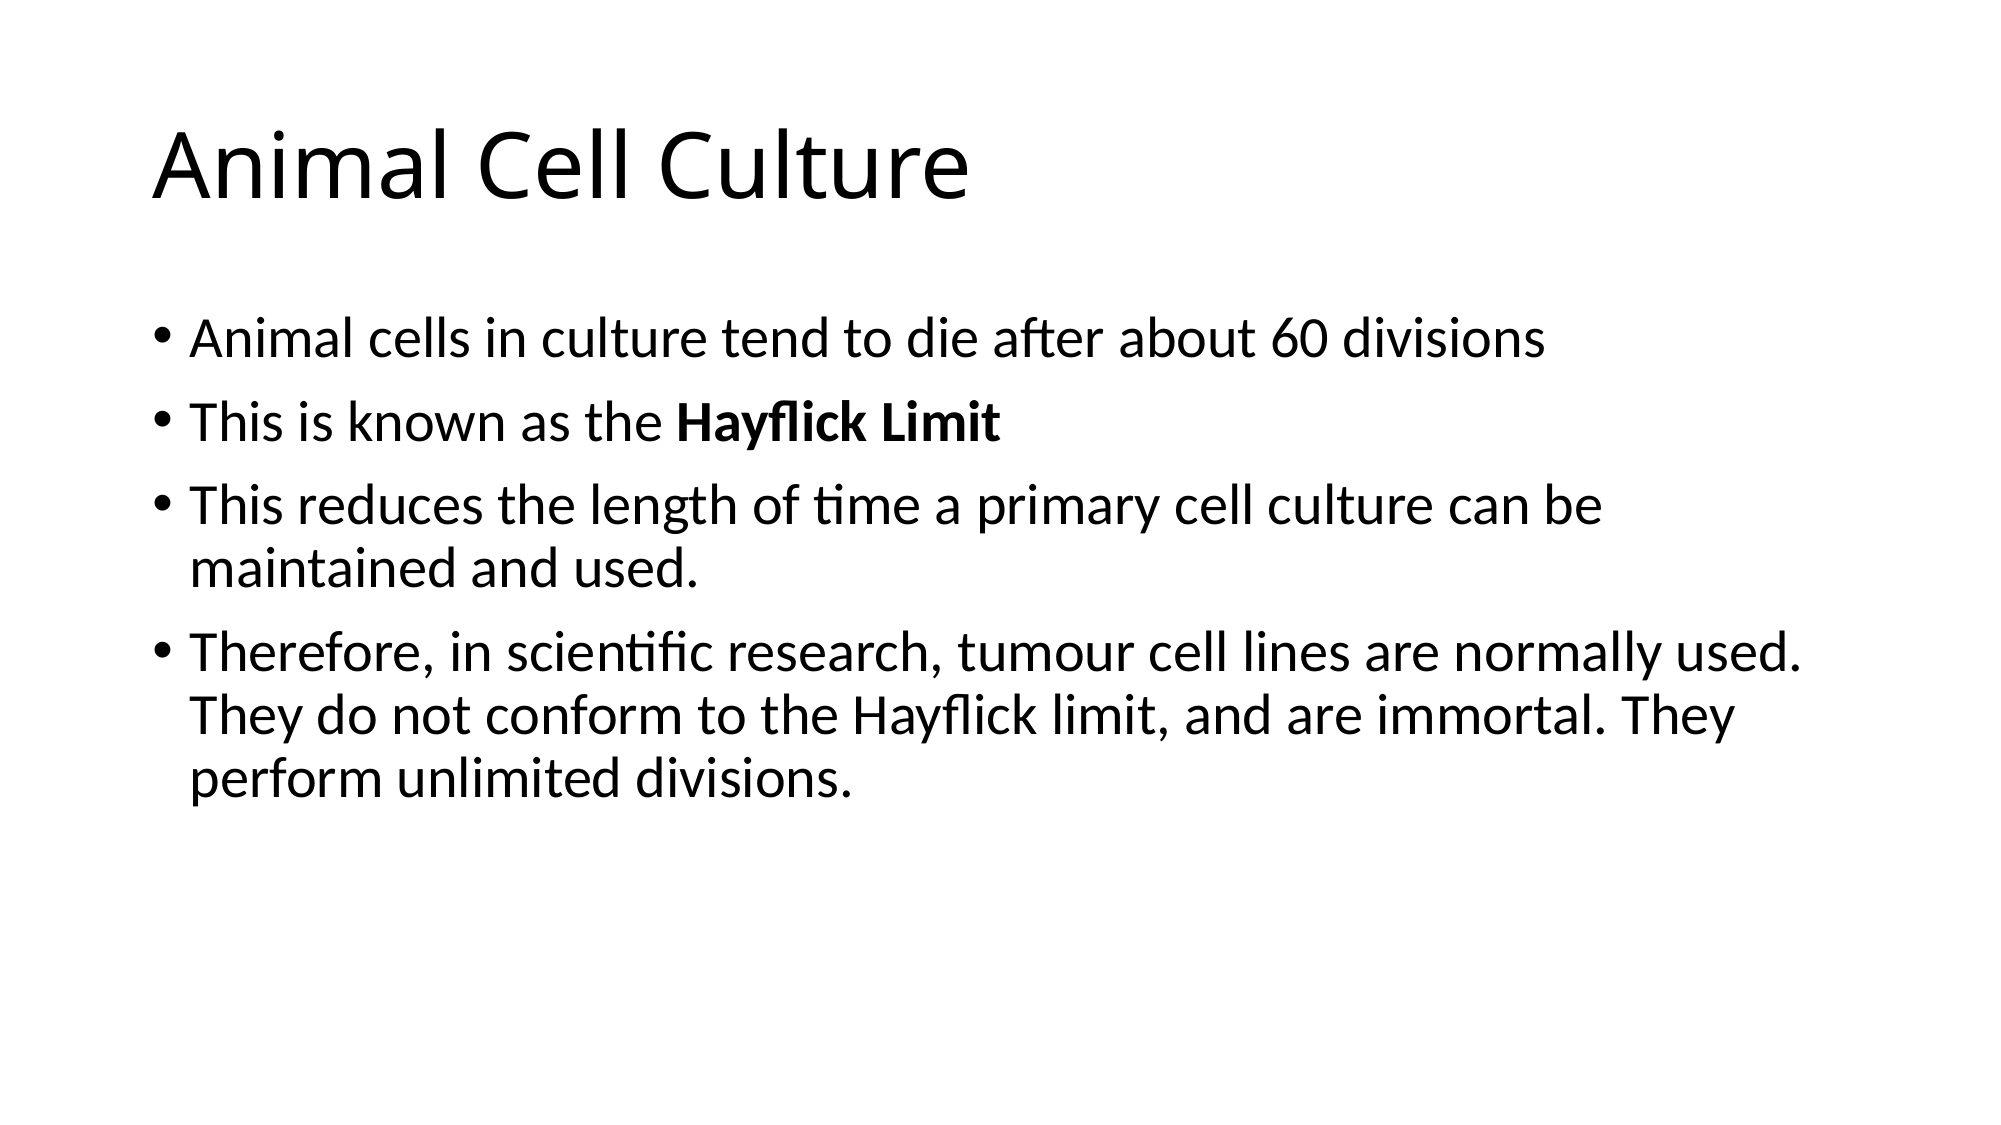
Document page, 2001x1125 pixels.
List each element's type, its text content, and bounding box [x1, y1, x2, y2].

title Animal Cell Culture [137, 59, 1863, 278]
list Animal cells in culture tend to die after about 60 divisions This is known as the Hayflick Limit This reduces the length of time a primary cell culture can be maintained and used. Therefore, in scientific research, tumour cell lines are normally used. They do not conform to the Hayflick limit, and are immortal. They perform unlimited divisions. [137, 299, 1863, 1014]
